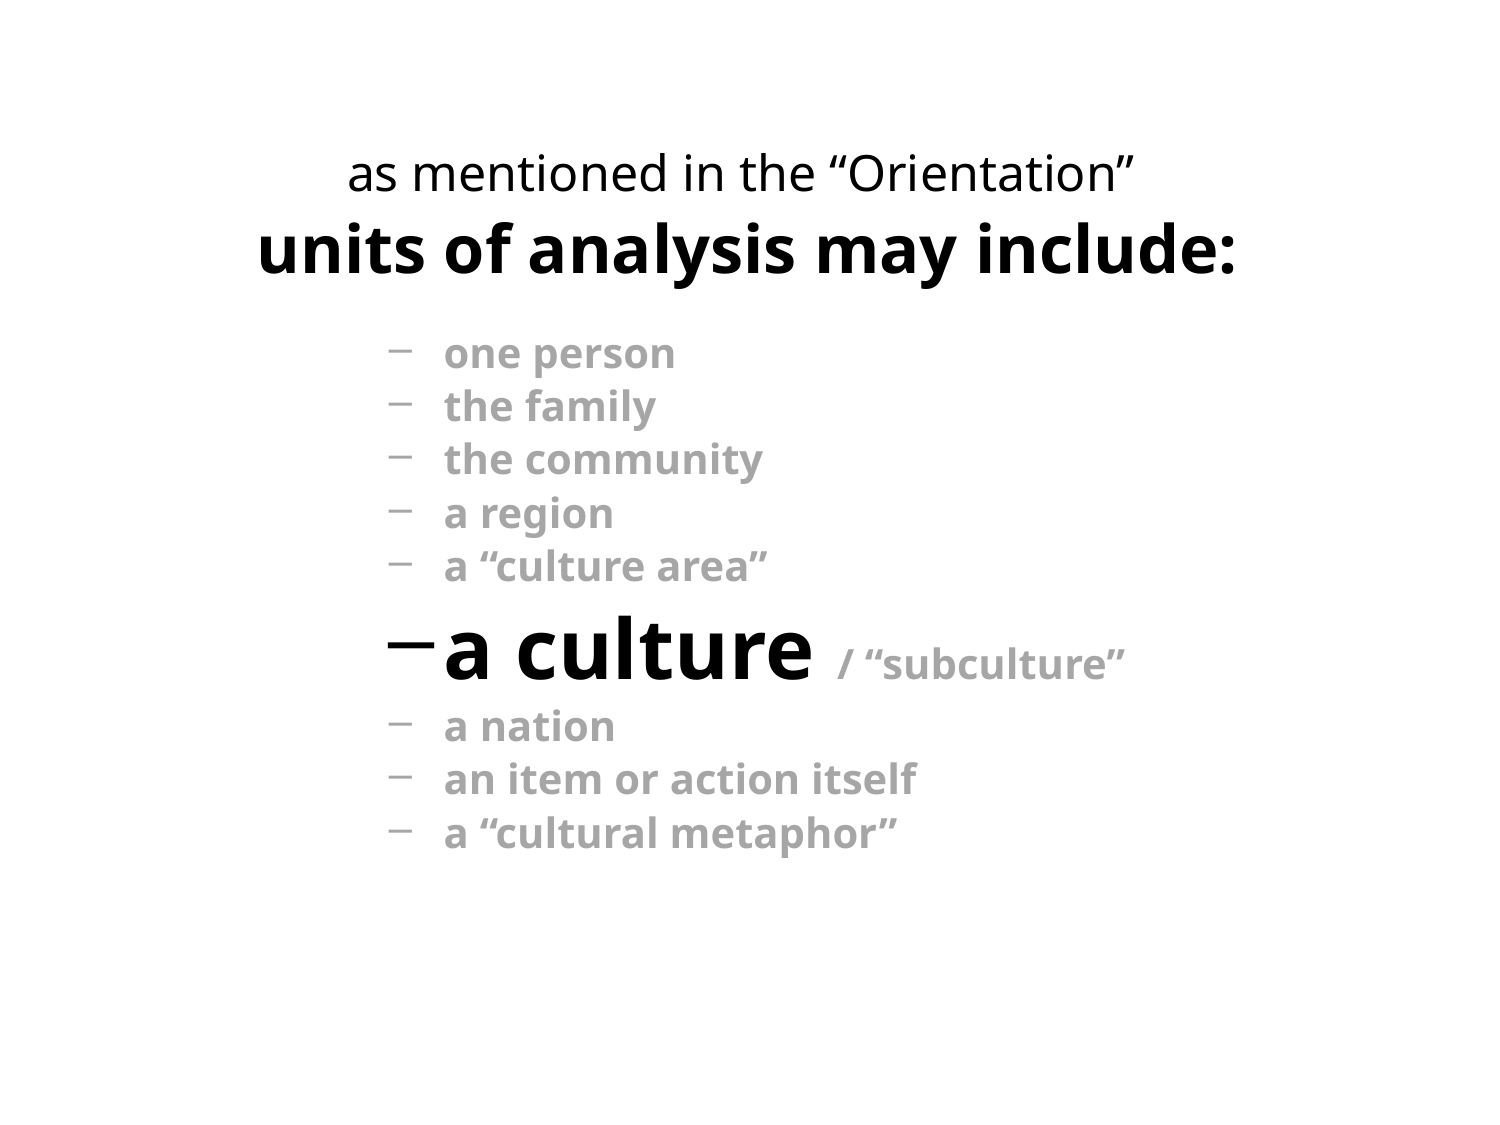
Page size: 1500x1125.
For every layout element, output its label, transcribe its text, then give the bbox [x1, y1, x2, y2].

list as mentioned in the “Orientation” units of analysis may include: one person the family the community a region a “culture area” a culture / “subculture” a nation an item or action itself a “cultural metaphor” [147, 140, 1348, 866]
